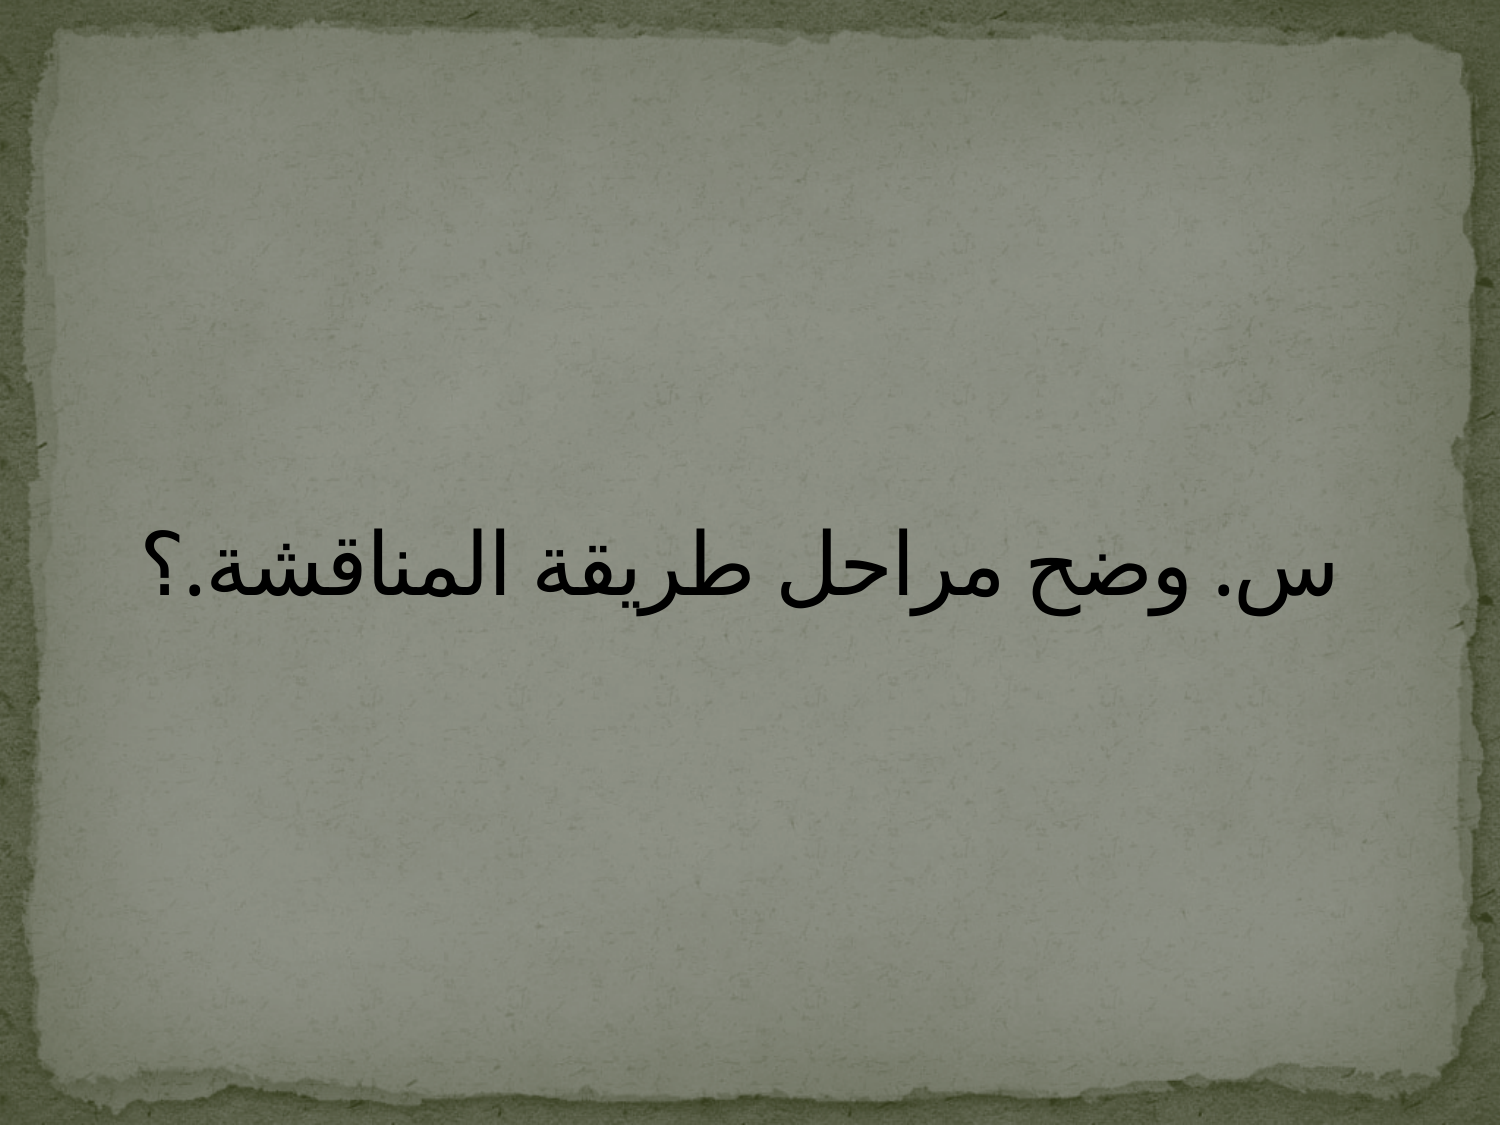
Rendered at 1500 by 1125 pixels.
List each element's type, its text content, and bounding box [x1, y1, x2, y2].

title س. وضح مراحل طريقة المناقشة.؟ [64, 420, 1415, 621]
